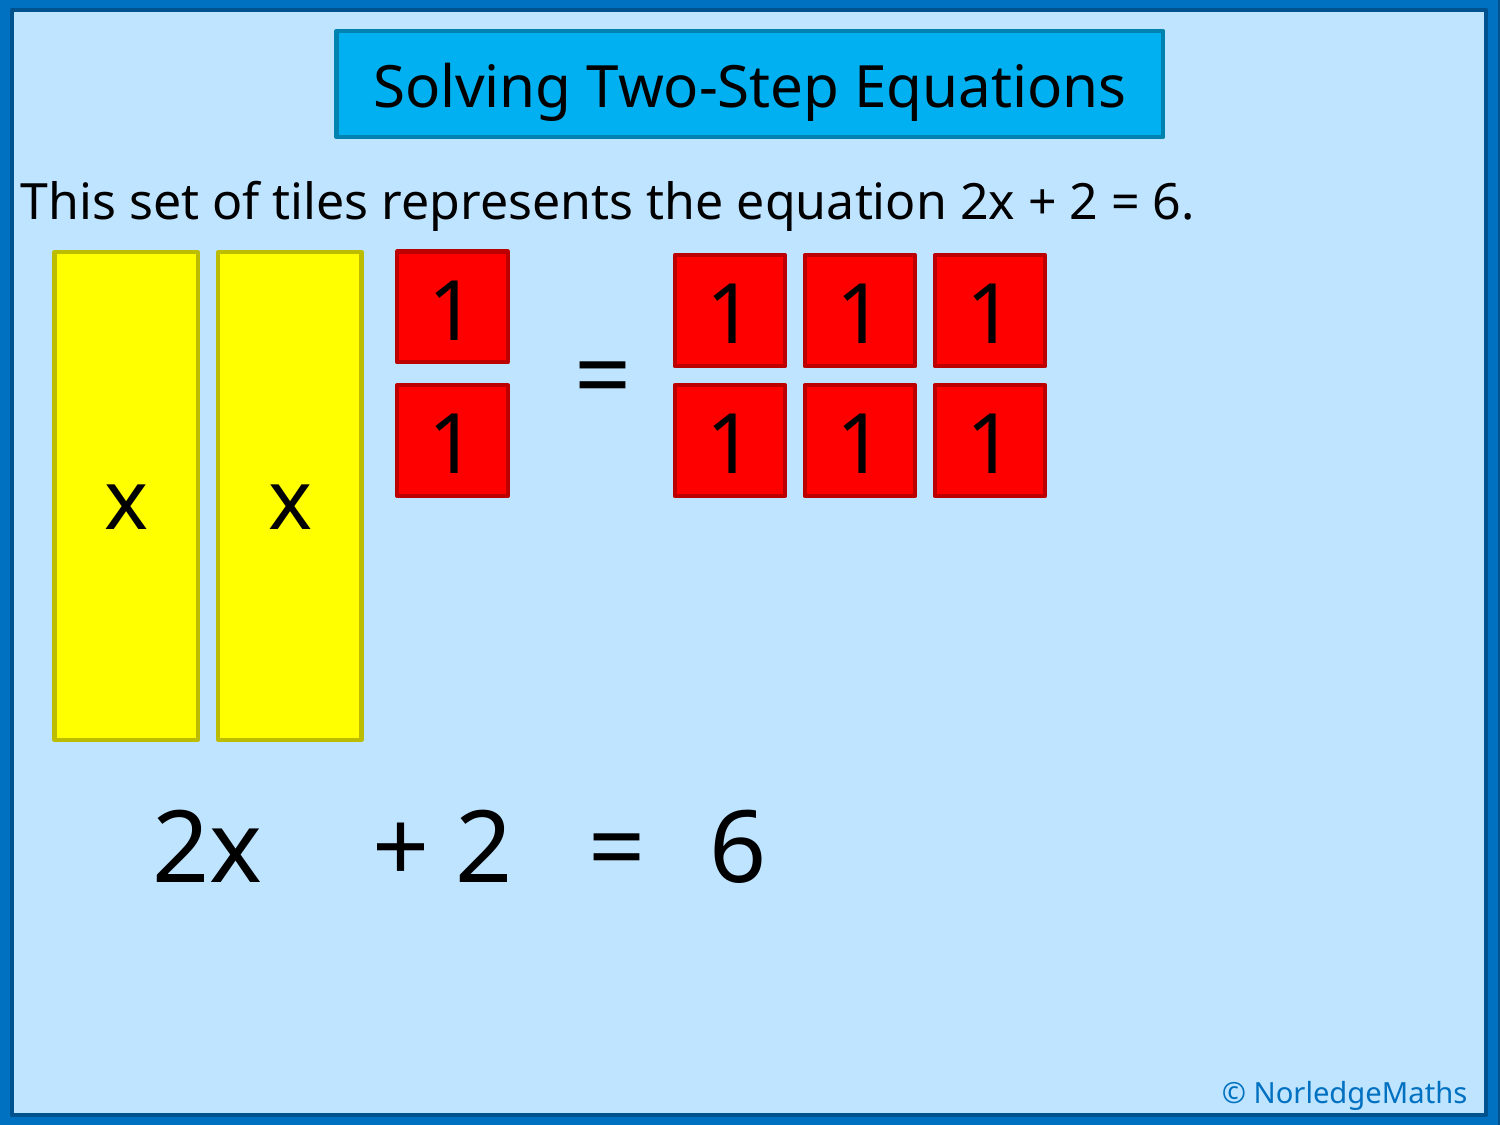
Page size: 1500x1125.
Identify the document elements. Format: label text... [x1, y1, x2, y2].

text_box 1 [803, 253, 917, 368]
text_box 1 [395, 249, 510, 364]
text_box [0, 0, 1500, 1125]
text_box 1 [933, 253, 1047, 368]
text_box x [216, 250, 364, 742]
text_box 1 [673, 253, 787, 368]
text_box = [597, 775, 631, 910]
text_box Solving Two-Step Equations [334, 29, 1165, 139]
text_box 6 [631, 775, 845, 910]
text_box 1 [933, 383, 1047, 498]
text_box 1 [395, 383, 510, 498]
text_box + 2 [289, 775, 597, 910]
text_box 2x [54, 775, 289, 910]
text_box This set of tiles represents the equation 2x + 2 = 6. [5, 161, 1483, 237]
text_box = [468, 302, 739, 438]
text_box x [52, 250, 200, 742]
text_box 1 [673, 383, 787, 498]
text_box 1 [803, 383, 917, 498]
text_box © NorledgeMaths [1128, 1067, 1483, 1117]
